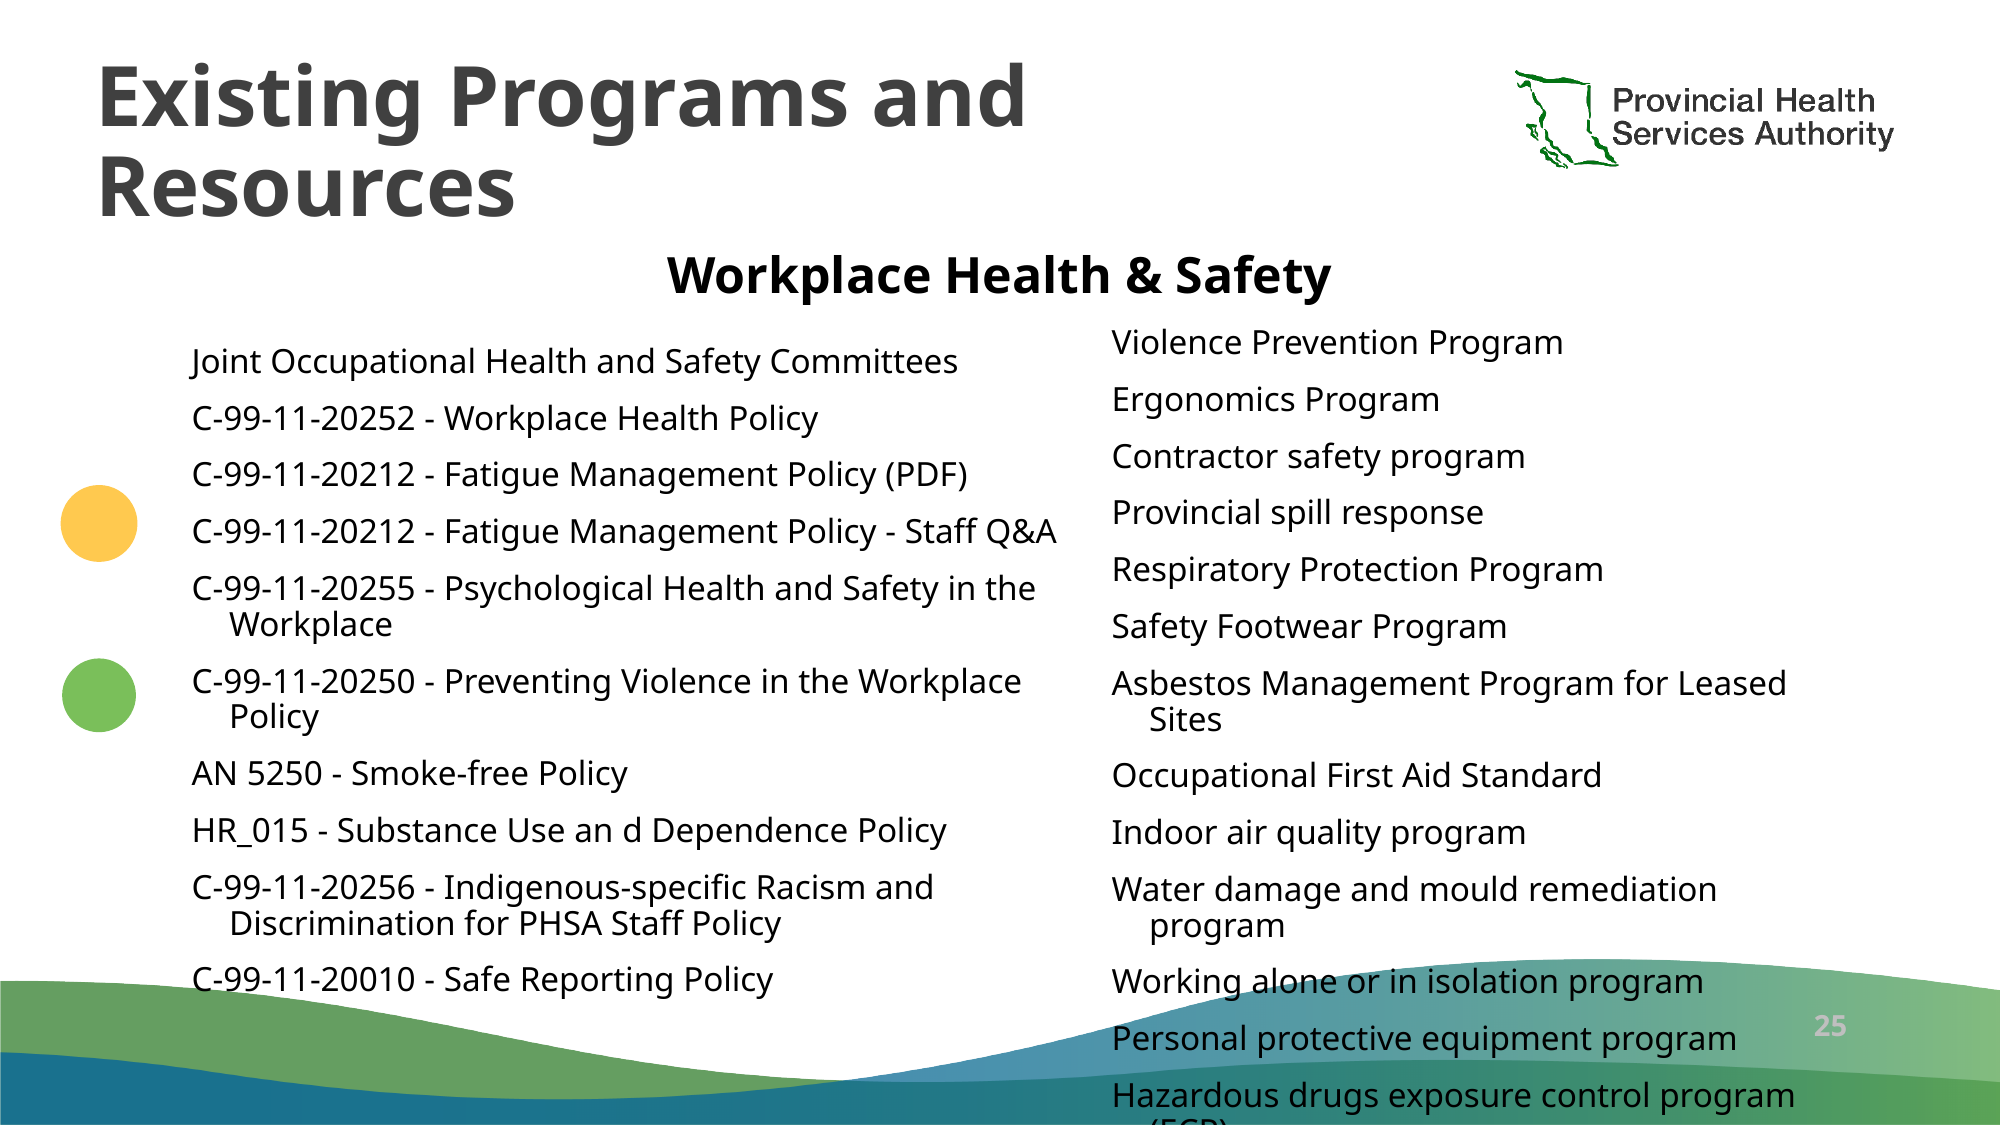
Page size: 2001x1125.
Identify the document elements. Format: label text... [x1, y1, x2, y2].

text_box Workplace Health & Safety [576, 242, 1423, 320]
list Existing Programs and Resources [80, 68, 1447, 220]
text_box [137, 312, 984, 389]
text_box [61, 657, 137, 734]
text_box Joint Occupational Health and Safety Committees C-99-11-20252 - Workplace Health Policy C-99-11-20212 - Fatigue Management Policy (PDF) C-99-11-20212 - Fatigue Management Policy - Staff Q&A C-99-11-20255 - Psychological Health and Safety in the Workplace C-99-11-20250 - Preventing Violence in the Workplace Policy AN 5250 - Smoke-free Policy HR_015 - Substance Use an d Dependence Policy C-99-11-20256 - Indigenous-specific Racism and Discrimination for PHSA Staff Policy C-99-11-20010 - Safe Reporting Policy [176, 337, 1101, 865]
slide_number 25 [1412, 997, 1863, 1057]
picture [0, 0, 2000, 1125]
text_box Violence Prevention Program Ergonomics Program Contractor safety program Provincial spill response Respiratory Protection Program Safety Footwear Program Asbestos Management Program for Leased Sites Occupational First Aid Standard Indoor air quality program Water damage and mould remediation program Working alone or in isolation program Personal protective equipment program Hazardous drugs exposure control program (ECP) [1096, 318, 1817, 847]
text_box [59, 483, 139, 563]
